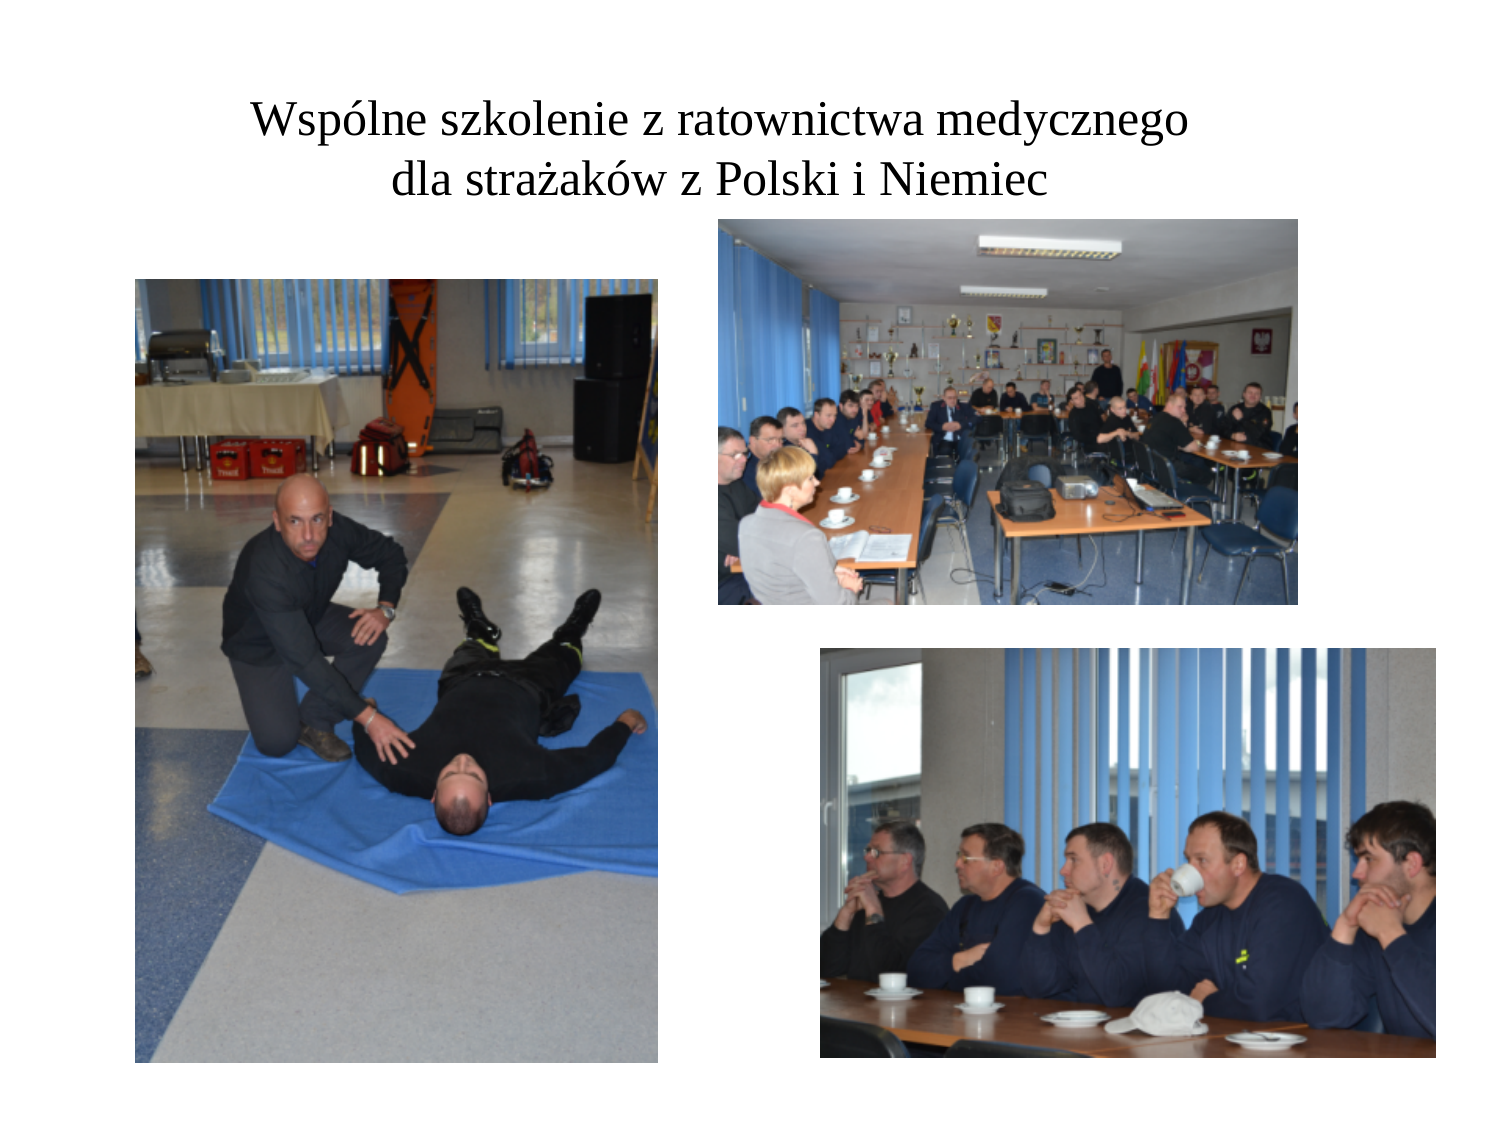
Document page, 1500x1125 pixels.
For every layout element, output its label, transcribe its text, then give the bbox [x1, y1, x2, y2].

picture [718, 218, 1298, 606]
picture [135, 279, 658, 1063]
text_box Wspólne szkolenie z ratownictwa medycznego dla strażaków z Polski i Niemiec [206, 78, 1235, 213]
picture [820, 648, 1436, 1059]
